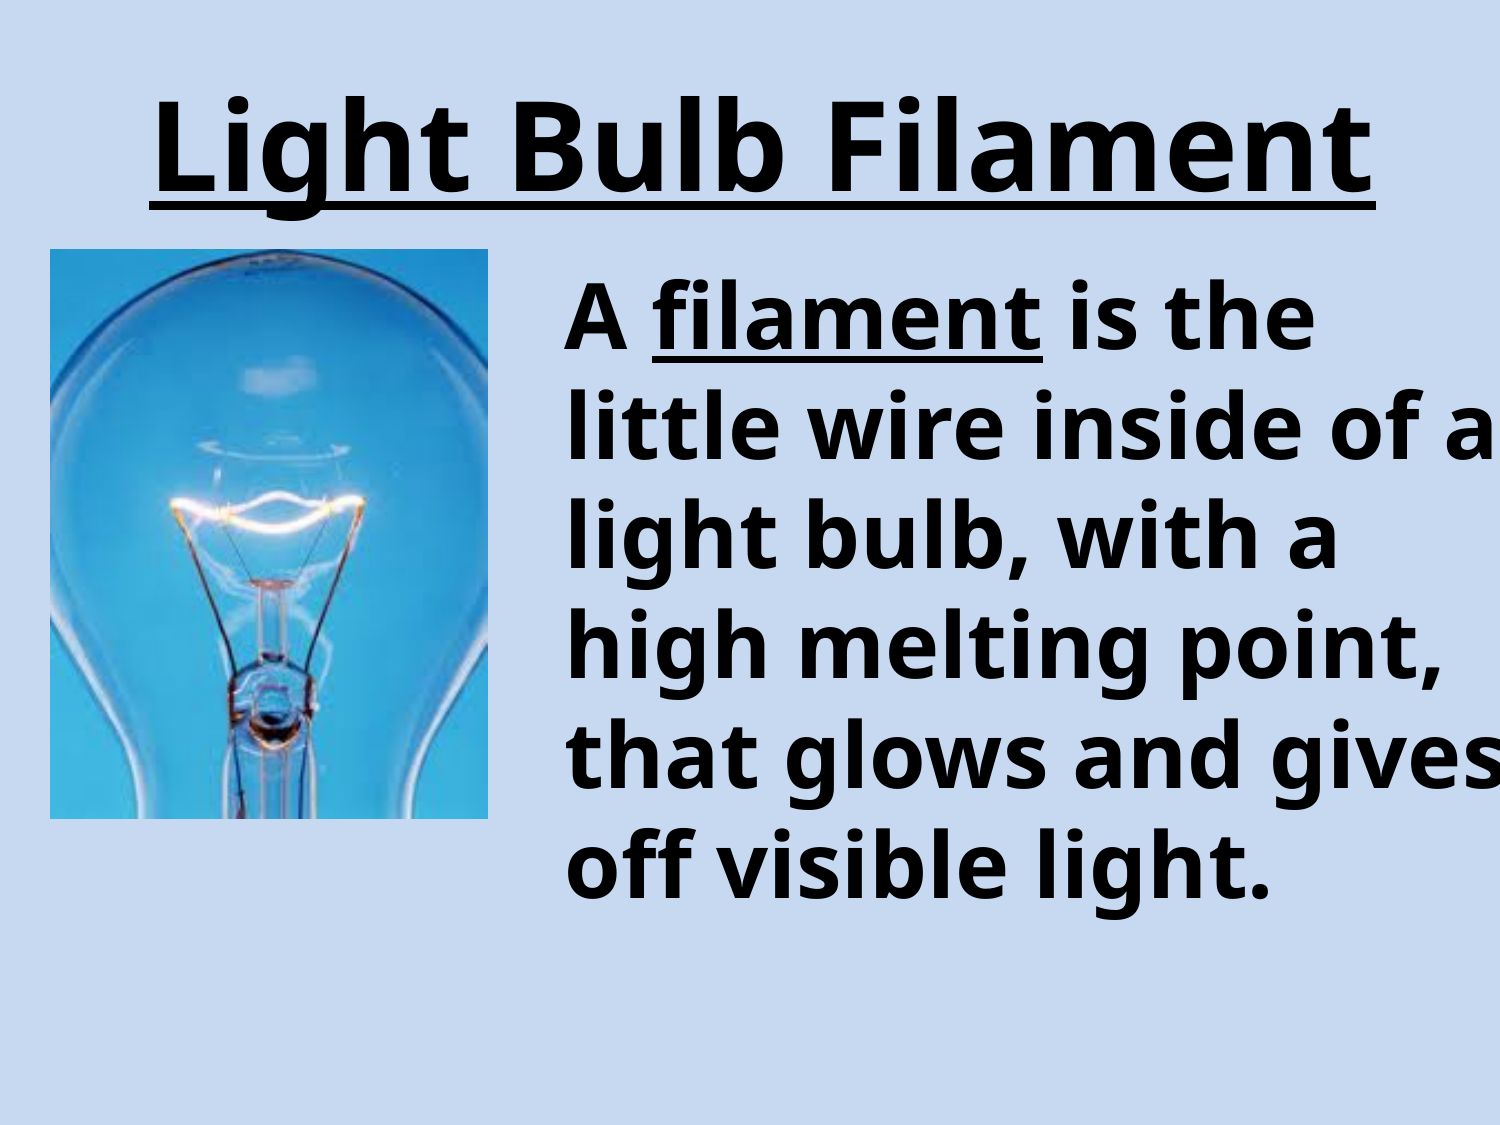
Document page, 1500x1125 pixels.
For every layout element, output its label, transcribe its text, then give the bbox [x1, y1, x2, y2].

list A filament is the little wire inside of a light bulb, with a high melting point, that glows and gives off visible light. [549, 249, 1500, 1088]
title Light Bulb Filament [87, 47, 1438, 236]
picture [49, 249, 488, 819]
